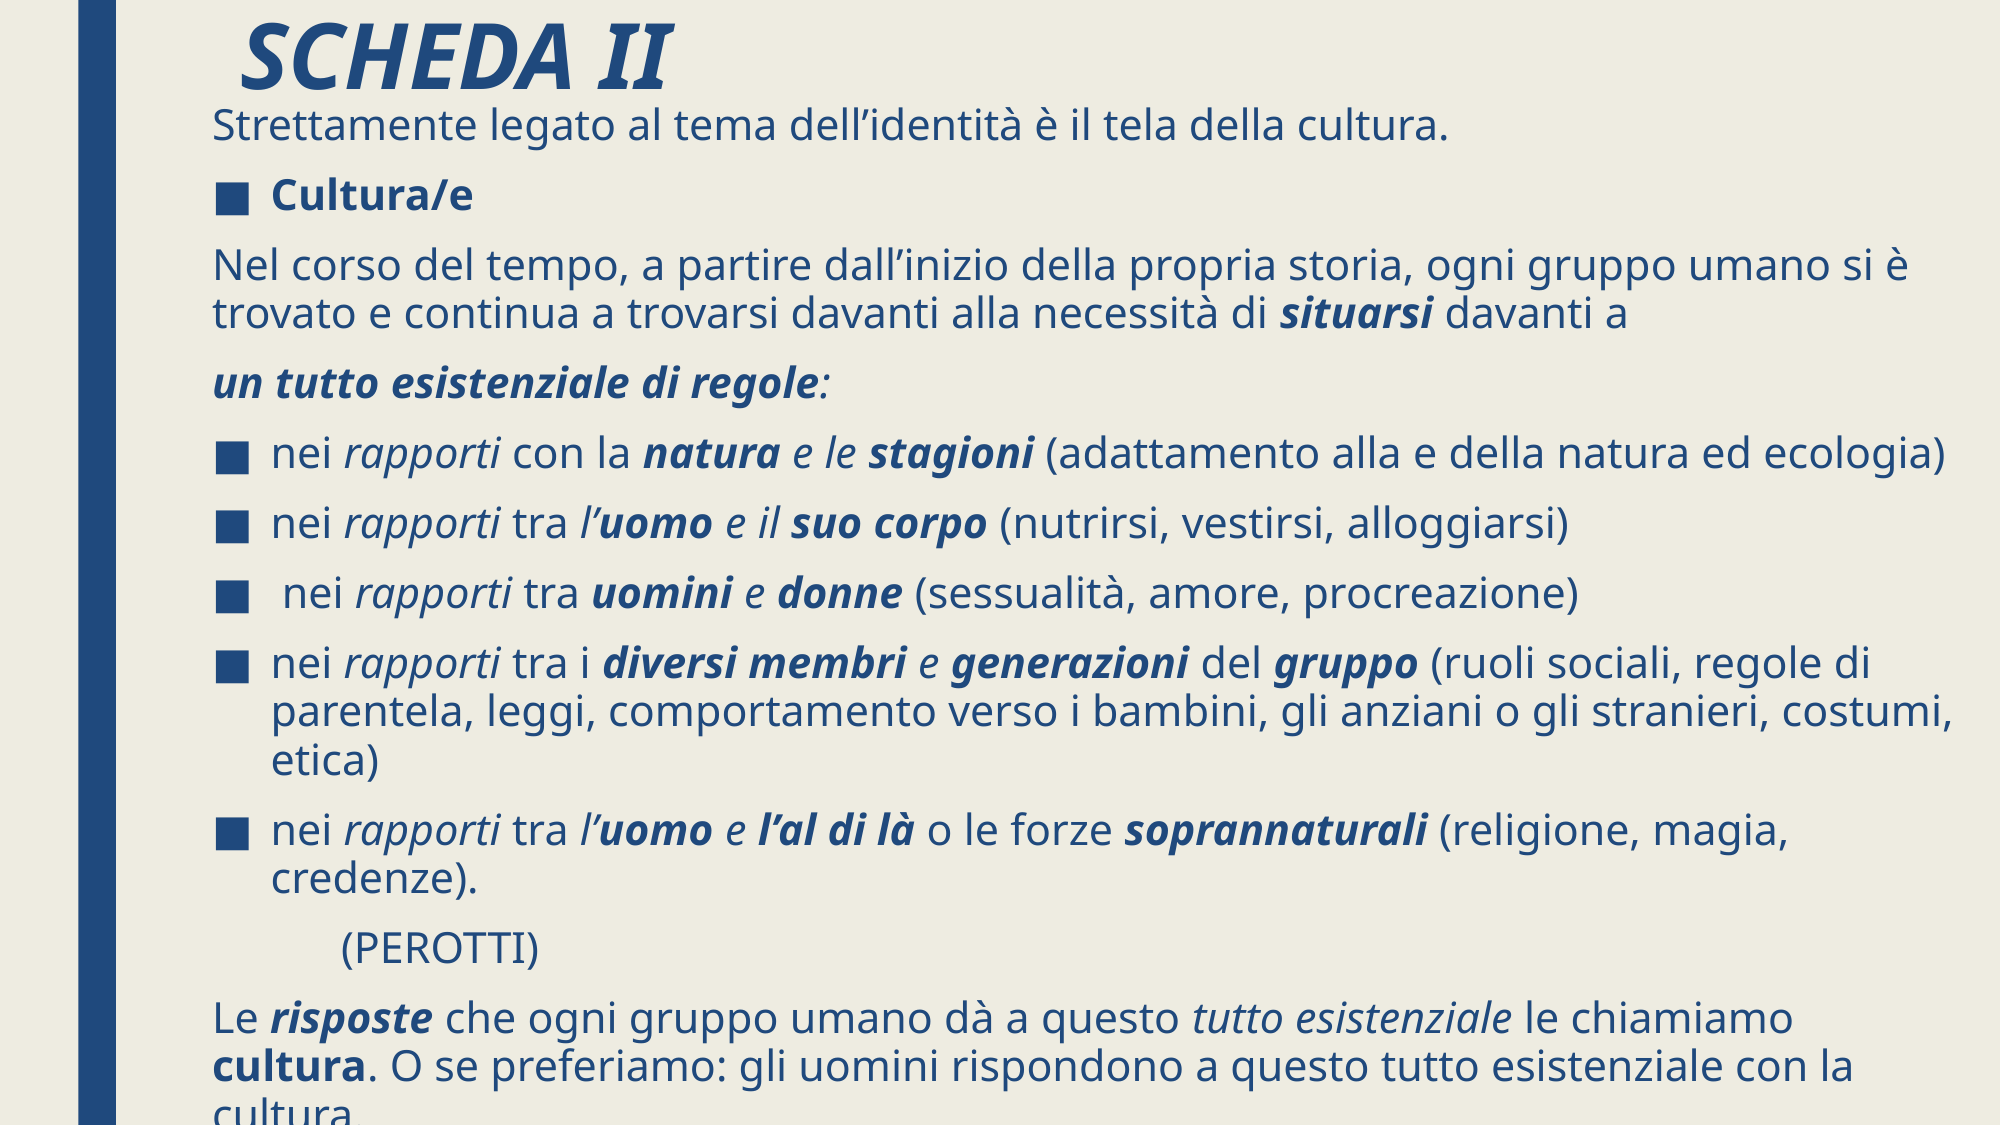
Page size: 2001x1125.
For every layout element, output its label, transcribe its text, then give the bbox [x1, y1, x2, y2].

title SCHEDA II [225, 3, 1800, 94]
list Strettamente legato al tema dell’identità è il tela della cultura. Cultura/e Nel corso del tempo, a partire dall’inizio della propria storia, ogni gruppo umano si è trovato e continua a trovarsi davanti alla necessità di situarsi davanti a un tutto esistenziale di regole: nei rapporti con la natura e le stagioni (adattamento alla e della natura ed ecologia) nei rapporti tra l’uomo e il suo corpo (nutrirsi, vestirsi, alloggiarsi) nei rapporti tra uomini e donne (sessualità, amore, procreazione) nei rapporti tra i diversi membri e generazioni del gruppo (ruoli sociali, regole di parentela, leggi, comportamento verso i bambini, gli anziani o gli stranieri, costumi, etica) nei rapporti tra l’uomo e l’al di là o le forze soprannaturali (religione, magia, credenze). (PEROTTI) Le risposte che ogni gruppo umano dà a questo tutto esistenziale le chiamiamo cultura. O se preferiamo: gli uomini rispondono a questo tutto esistenziale con la cultura. [197, 94, 1973, 1125]
